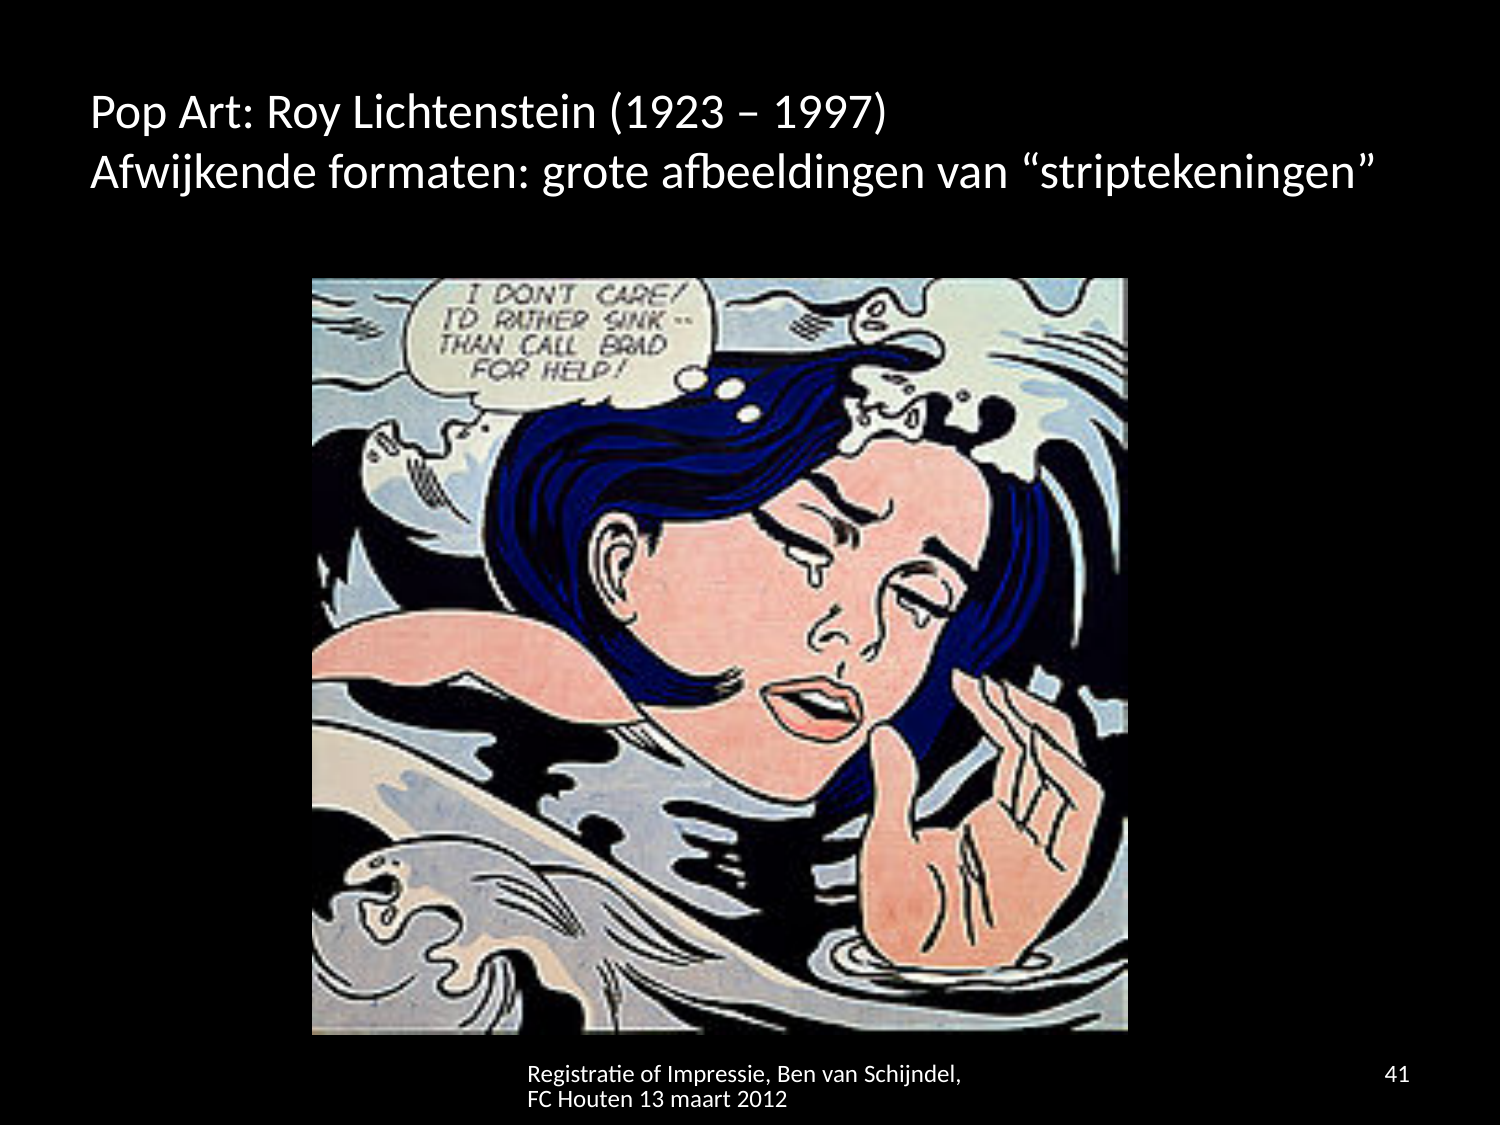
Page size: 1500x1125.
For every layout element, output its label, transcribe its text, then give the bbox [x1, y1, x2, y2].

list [312, 278, 1129, 1036]
title Pop Art: Roy Lichtenstein (1923 – 1997) Afwijkende formaten: grote afbeeldingen van “striptekeningen” [75, 45, 1425, 233]
footer Registratie of Impressie, Ben van Schijndel, FC Houten 13 maart 2012 [512, 1043, 988, 1103]
slide_number 41 [1074, 1042, 1425, 1103]
